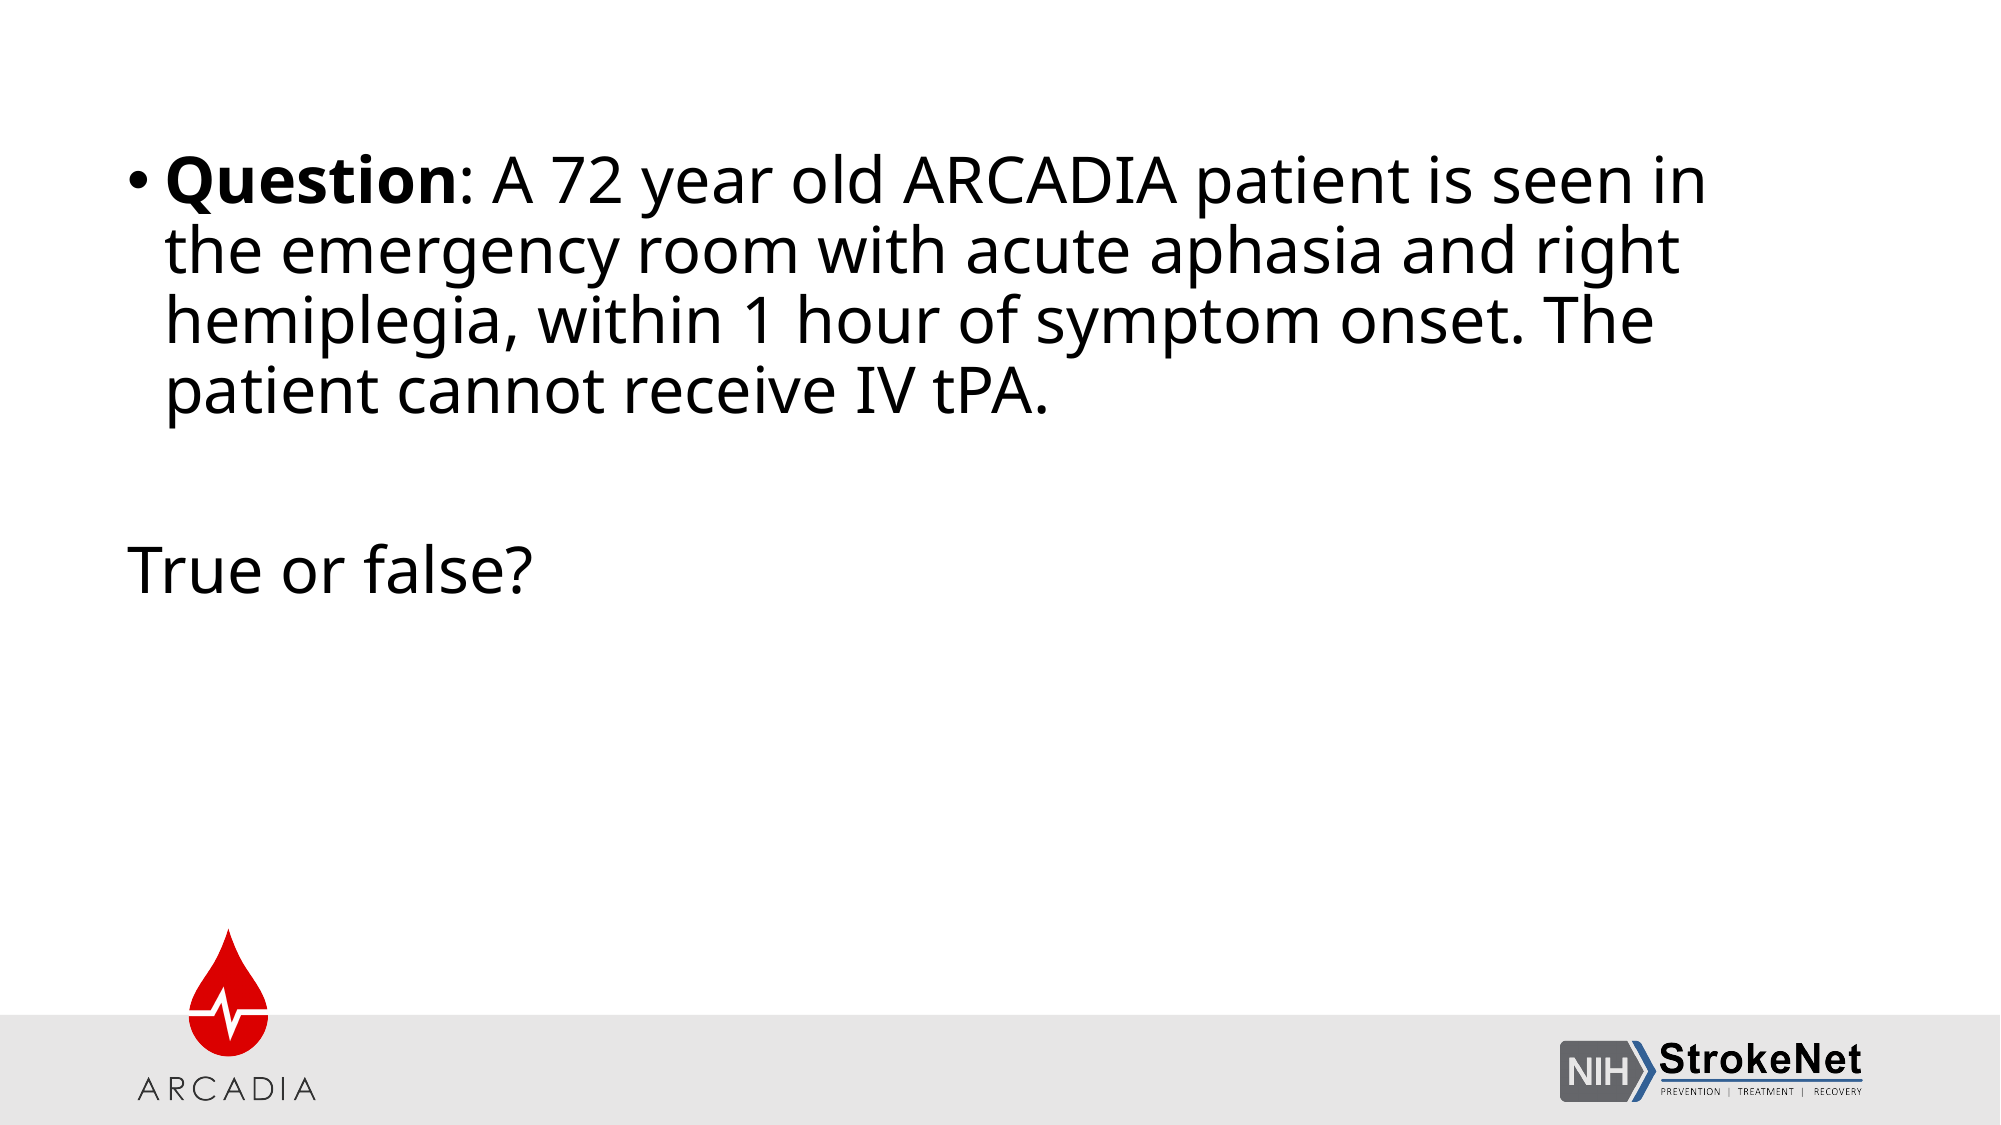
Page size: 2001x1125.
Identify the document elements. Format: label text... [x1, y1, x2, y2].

picture [137, 928, 316, 1101]
picture [1560, 1037, 1863, 1102]
list Question: A 72 year old ARCADIA patient is seen in the emergency room with acute aphasia and right hemiplegia, within 1 hour of symptom onset. The patient cannot receive IV tPA. True or false? [112, 140, 1838, 761]
